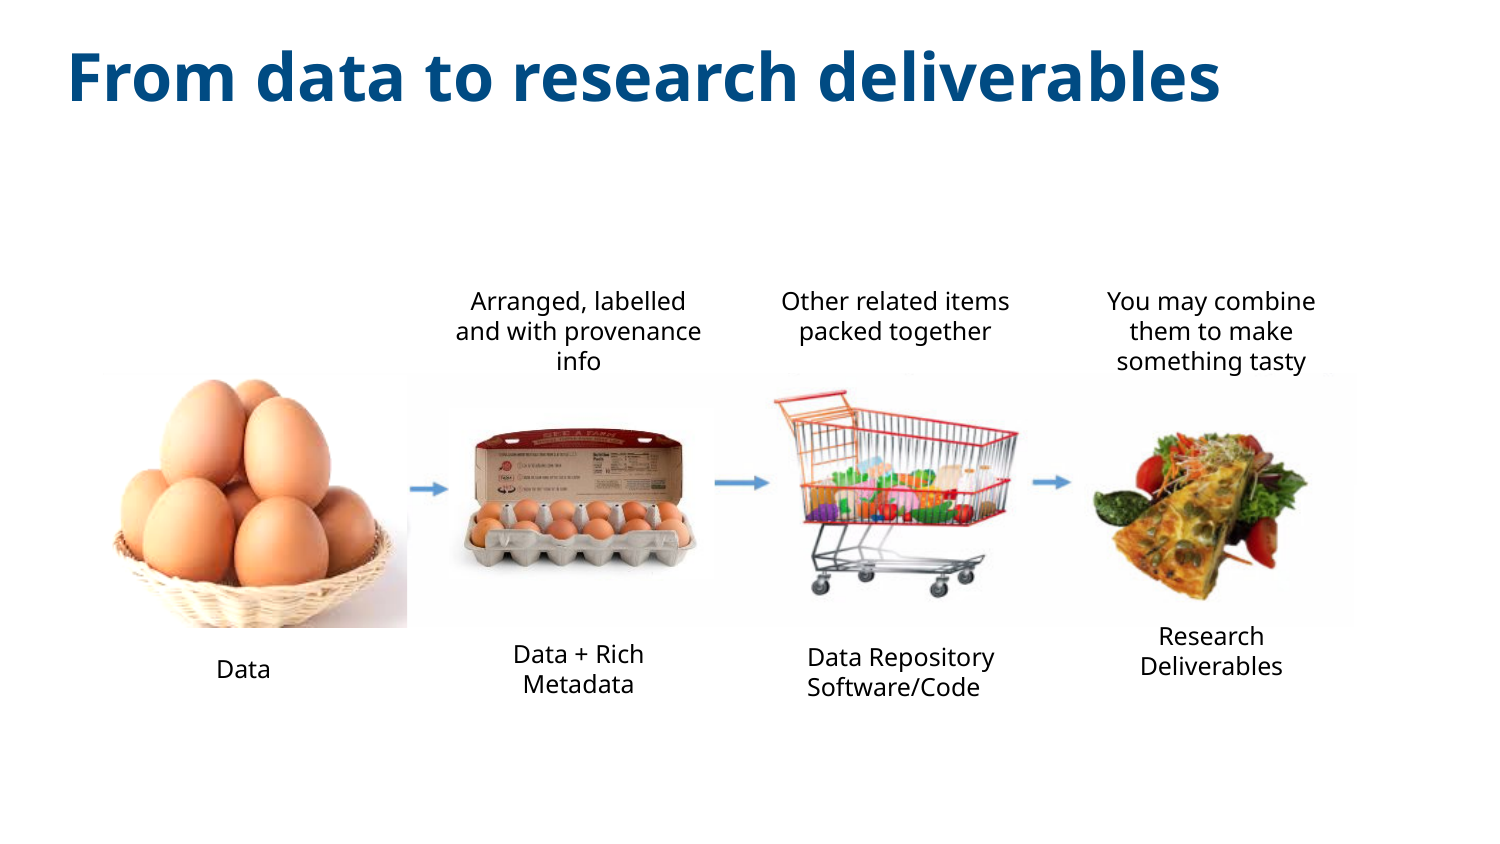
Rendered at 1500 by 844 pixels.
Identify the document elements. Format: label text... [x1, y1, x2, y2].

text_box From data to research deliverables [51, 29, 1449, 124]
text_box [102, 269, 1357, 718]
picture [93, 374, 408, 629]
